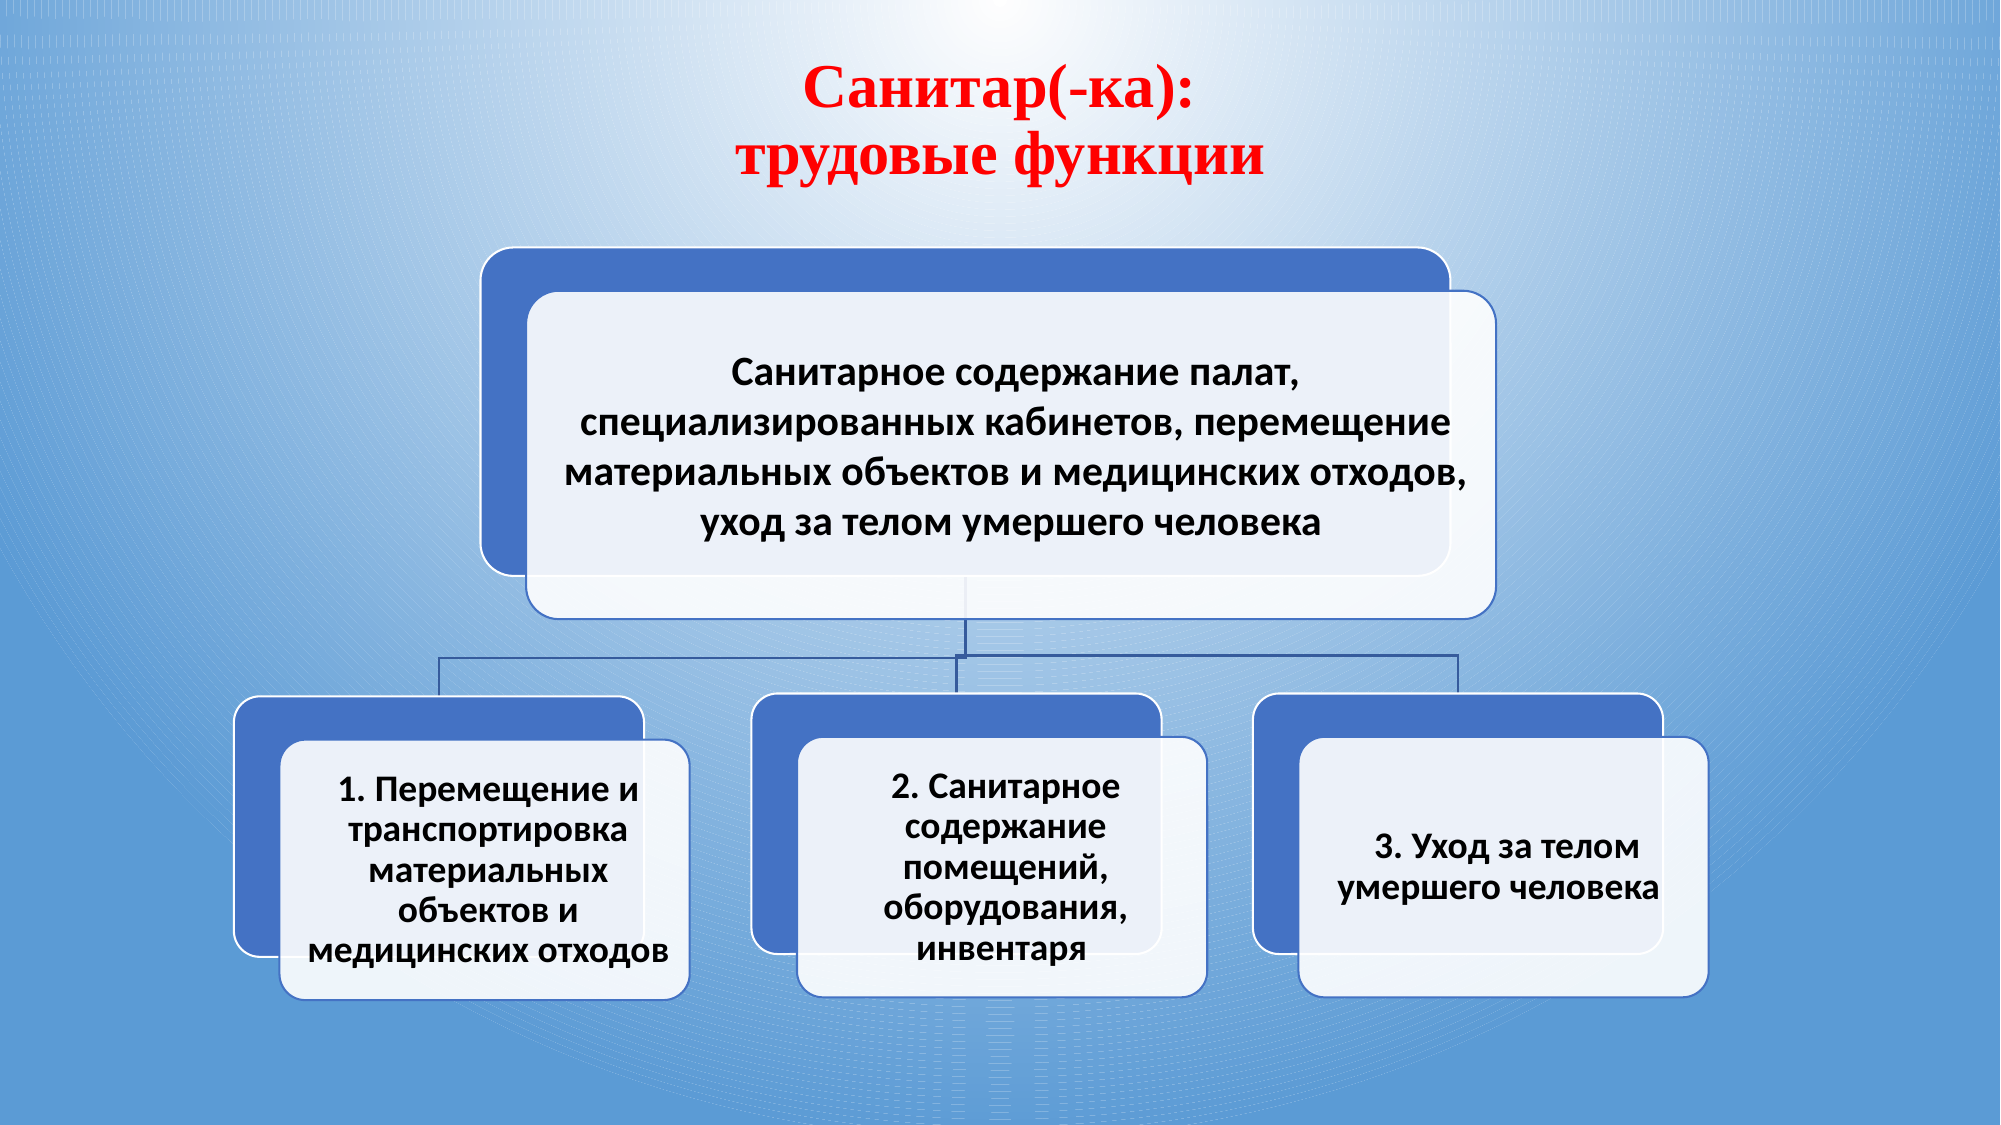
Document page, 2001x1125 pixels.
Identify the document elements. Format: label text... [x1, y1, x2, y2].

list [249, 160, 1709, 1083]
title Санитар(-ка): трудовые функции [324, 45, 1675, 160]
